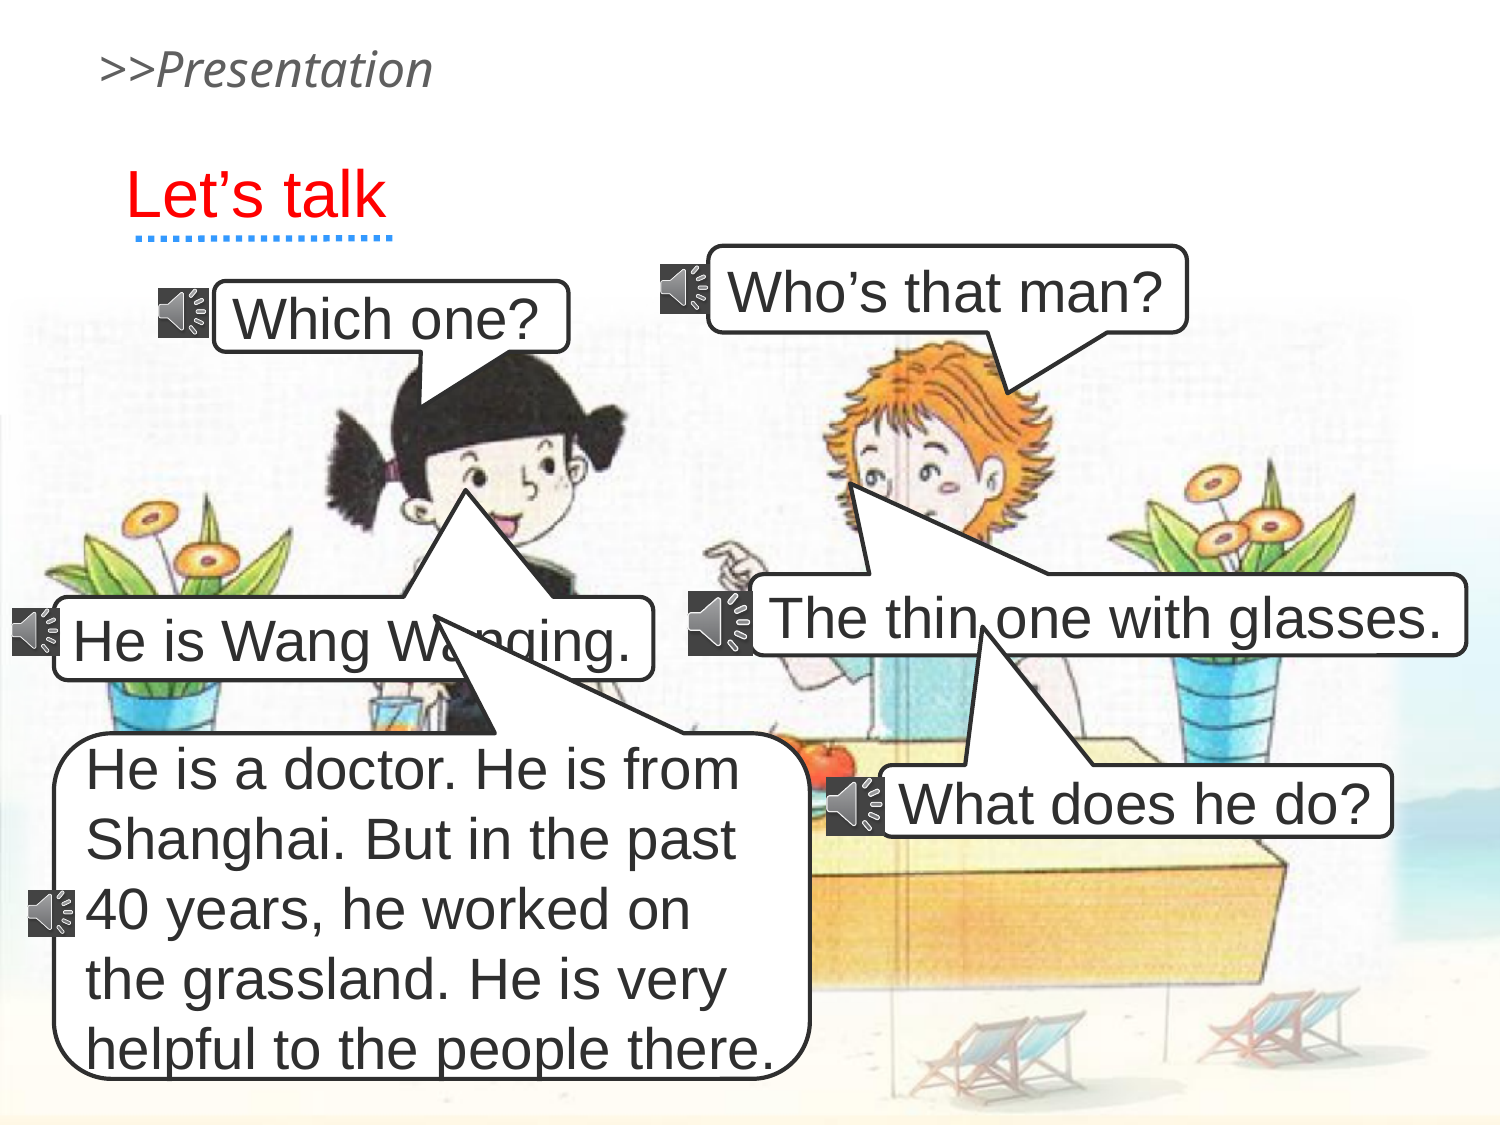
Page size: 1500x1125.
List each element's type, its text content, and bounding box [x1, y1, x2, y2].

text_box He is a doctor. He is from Shanghai. But in the past 40 years, he worked on the grassland. He is very helpful to the people there. [51, 1011, 812, 1081]
picture [0, 0, 1500, 1125]
text_box Let’s talk [110, 153, 519, 229]
text_box Which one? [212, 278, 571, 295]
text_box The thin one with glasses. [1419, 572, 1469, 658]
text_box Who’s that man? [706, 243, 1190, 295]
text_box >>Presentation [83, 37, 624, 153]
